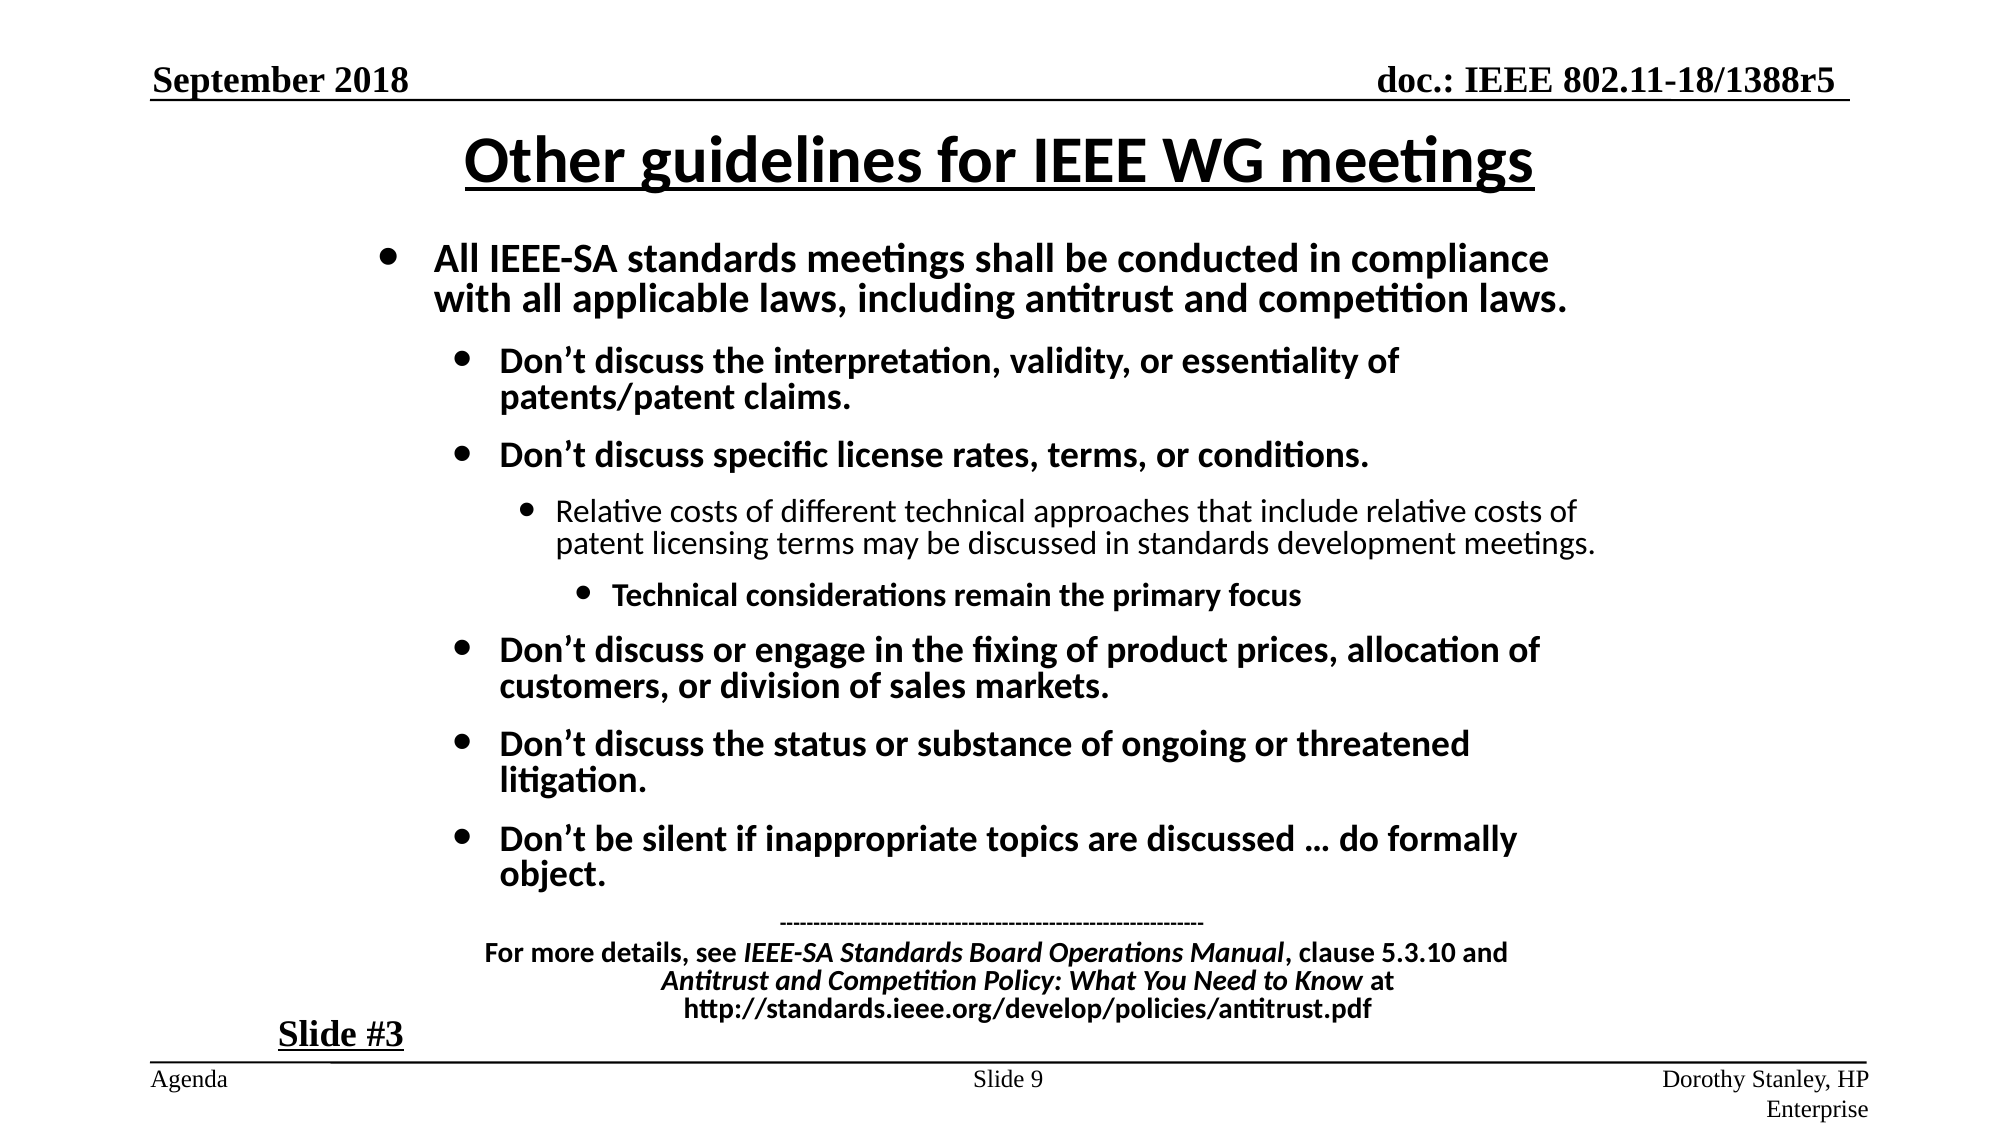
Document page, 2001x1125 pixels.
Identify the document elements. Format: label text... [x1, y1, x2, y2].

slide_number Slide 9 [964, 1062, 1053, 1093]
text_box Slide #3 [263, 1001, 420, 1062]
footer Dorothy Stanley, HP Enterprise [1609, 1062, 1869, 1093]
list All IEEE-SA standards meetings shall be conducted in compliance with all applicable laws, including antitrust and competition laws. Don’t discuss the interpretation, validity, or essentiality of patents/patent claims. Don’t discuss specific license rates, terms, or conditions. Relative costs of different technical approaches that include relative costs of patent licensing terms may be discussed in standards development meetings. Technical considerations remain the primary focus Don’t discuss or engage in the fixing of product prices, allocation of customers, or division of sales markets. Don’t discuss the status or substance of ongoing or threatened litigation. Don’t be silent if inappropriate topics are discussed … do formally object. --------------------------------------------------------------- For more details, see IEEE-SA Standards Board Operations Manual, clause 5.3.10 and Antitrust and Competition Policy: What You Need to Know at http://standards.ieee.org/develop/policies/antitrust.pdf [362, 233, 1638, 909]
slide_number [152, 54, 567, 100]
title Other guidelines for IEEE WG meetings [287, 62, 1713, 250]
